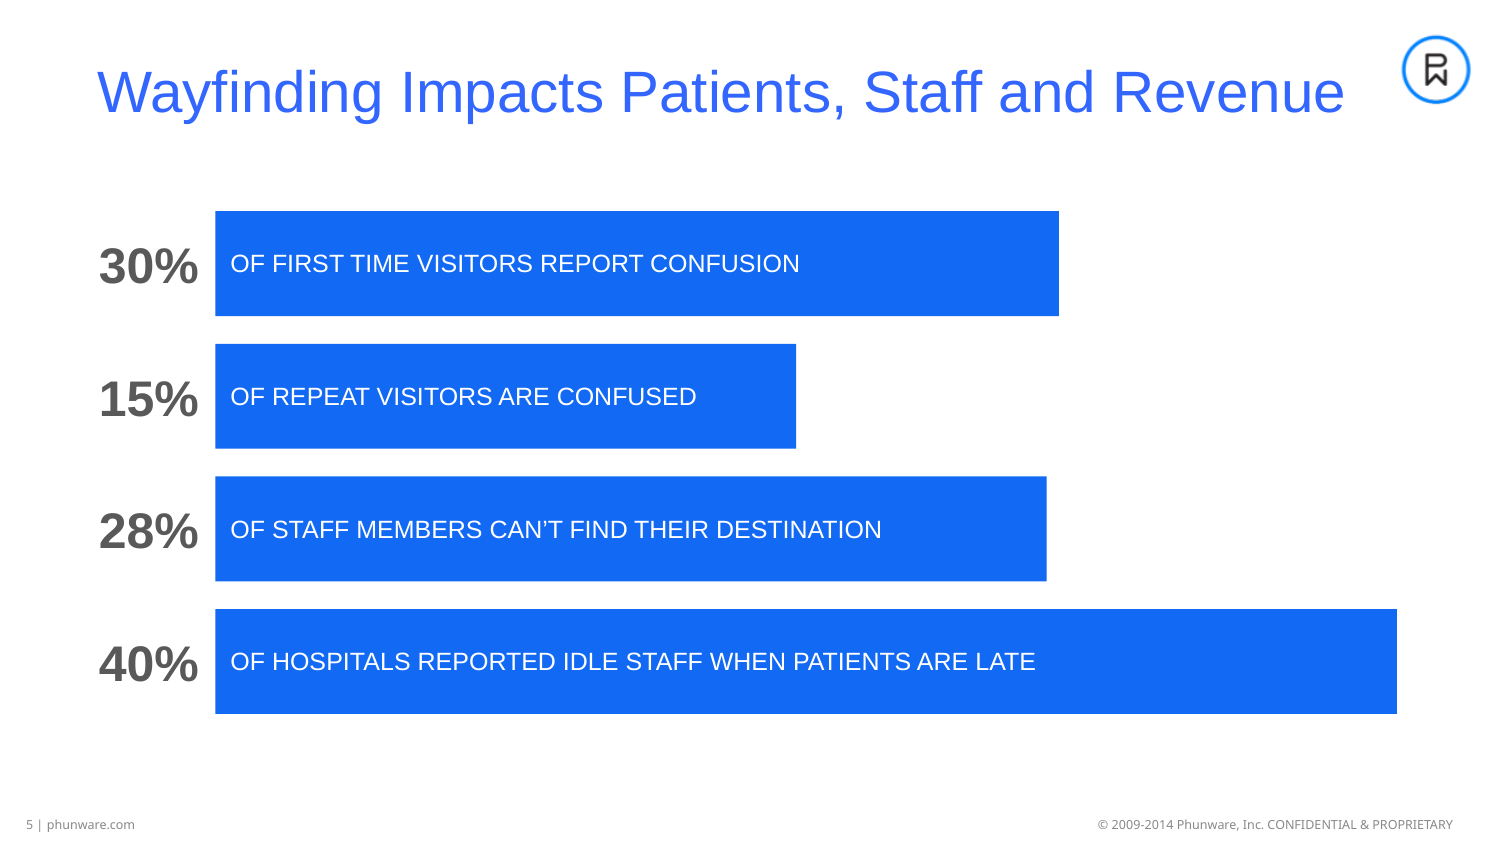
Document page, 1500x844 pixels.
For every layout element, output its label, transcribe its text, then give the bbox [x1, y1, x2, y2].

text_box OF STAFF MEMBERS CAN’T FIND THEIR DESTINATION [215, 476, 1047, 582]
text_box 30% [63, 242, 214, 285]
text_box OF REPEAT VISITORS ARE CONFUSED [215, 343, 797, 449]
text_box 28% [63, 507, 214, 551]
text_box 40% [63, 640, 214, 683]
text_box OF HOSPITALS REPORTED IDLE STAFF WHEN PATIENTS ARE LATE [215, 609, 1397, 714]
title Wayfinding Impacts Patients, Staff and Revenue [82, 46, 1383, 135]
text_box 15% [63, 374, 214, 418]
picture [1397, 31, 1475, 110]
text_box OF FIRST TIME VISITORS REPORT CONFUSION [215, 211, 1059, 317]
